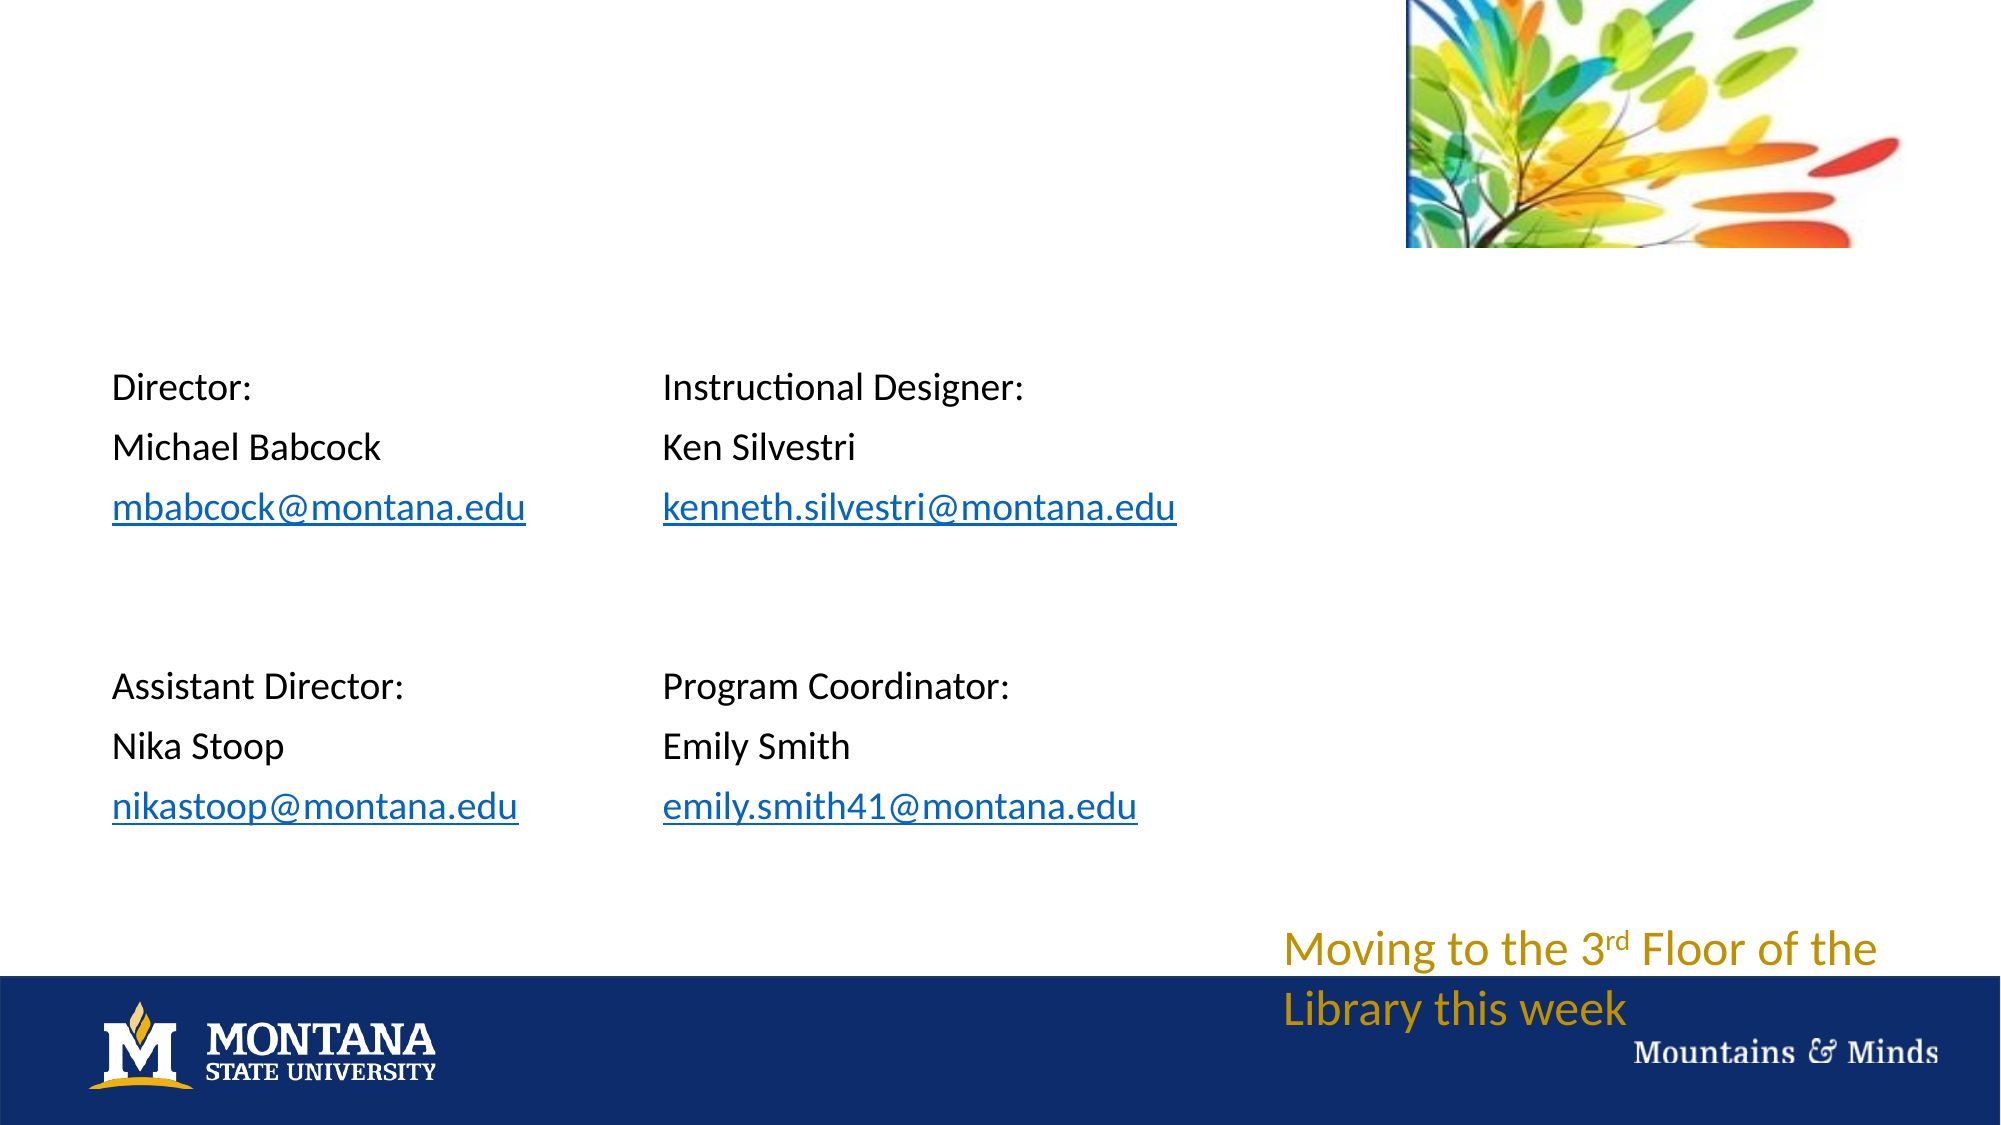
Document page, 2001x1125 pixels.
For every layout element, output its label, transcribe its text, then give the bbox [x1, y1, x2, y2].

text_box Moving to the 3rd Floor of the Library this week [1268, 907, 1935, 1043]
text_box Director: Michael Babcock mbabcock@montana.edu Assistant Director: Nika Stoop nikastoop@montana.edu [97, 353, 551, 1049]
picture [1406, 0, 2000, 248]
text_box Instructional Designer: Ken Silvestri kenneth.silvestri@montana.edu Program Coordinator: Emily Smith emily.smith41@montana.edu [647, 353, 1228, 895]
title Center for Faculty Excellence [189, 104, 1812, 253]
